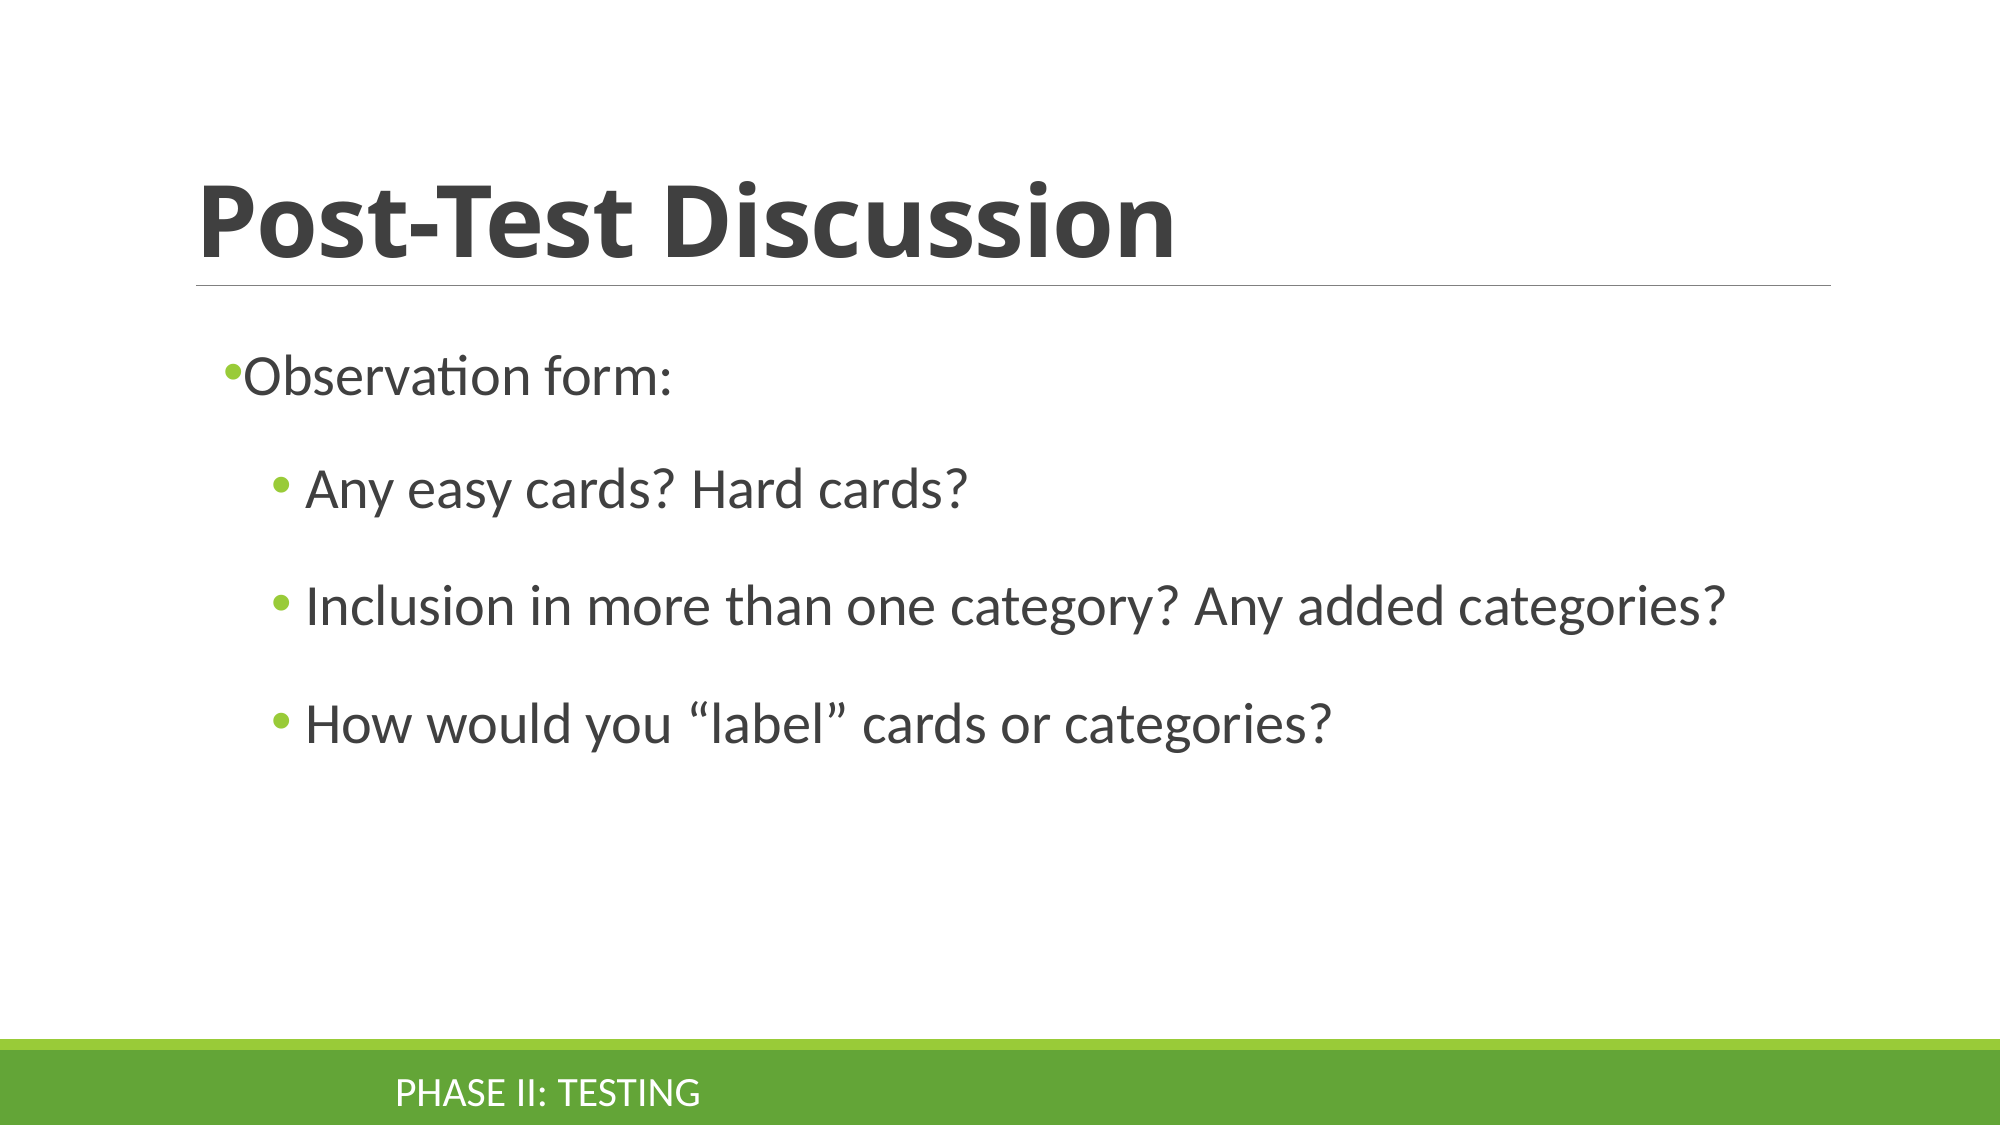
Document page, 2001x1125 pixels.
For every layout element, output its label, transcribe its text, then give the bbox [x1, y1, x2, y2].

title Post-Test Discussion [180, 47, 1830, 285]
footer Phase II: TESTING [380, 1059, 1396, 1120]
list Observation form: Any easy cards? Hard cards? Inclusion in more than one category? Any added categories? How would you “label” cards or categories? [180, 329, 1830, 1012]
